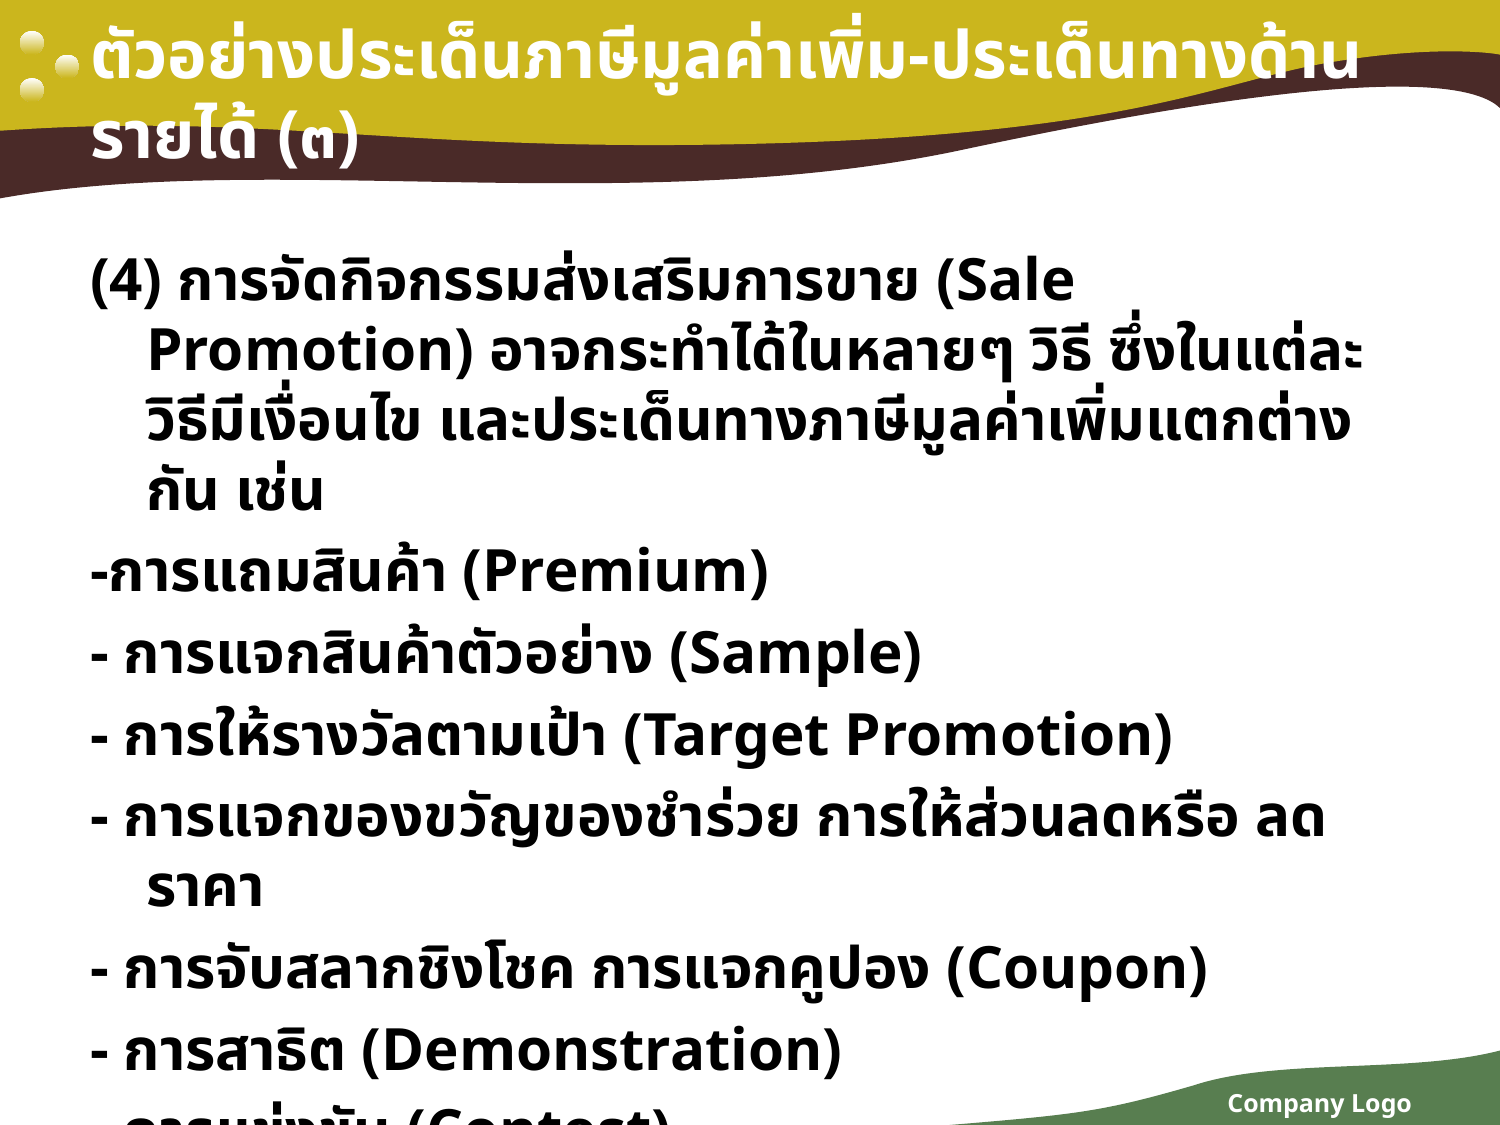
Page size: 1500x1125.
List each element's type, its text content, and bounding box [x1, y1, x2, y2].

list (4) การจัดกิจกรรมส่งเสริมการขาย (Sale Promotion) อาจกระทำได้ในหลายๆ วิธี ซึ่งในแต่ละวิธีมีเงื่อนไข และประเด็นทางภาษีมูลค่าเพิ่มแตกต่างกัน เช่น -การแถมสินค้า (Premium) - การแจกสินค้าตัวอย่าง (Sample) - การให้รางวัลตามเป้า (Target Promotion) - การแจกของขวัญของชำร่วย การให้ส่วนลดหรือ ลดราคา - การจับสลากชิงโชค การแจกคูปอง (Coupon) - การสาธิต (Demonstration) - การแข่งขัน (Contest) - การประชุมสัมมนาลูกค้า ฯลฯ [74, 234, 1432, 1125]
title ตัวอย่างประเด็นภาษีมูลค่าเพิ่ม-ประเด็นทางด้านรายได้ (๓) [74, 19, 1438, 165]
